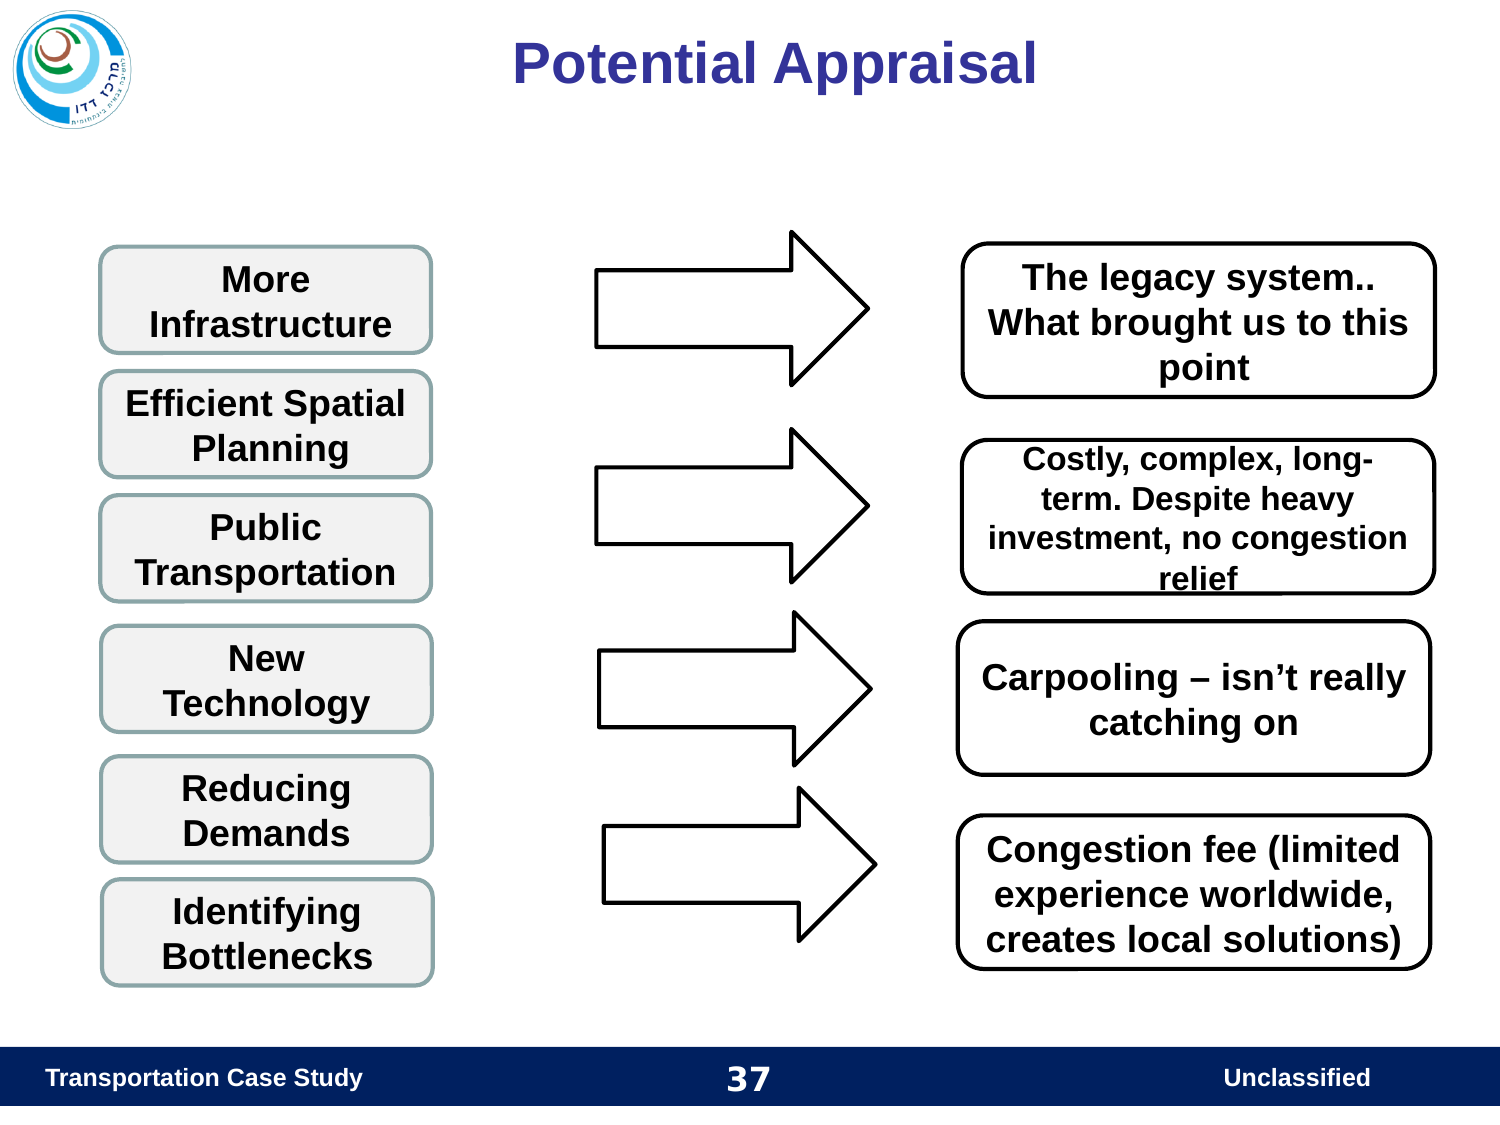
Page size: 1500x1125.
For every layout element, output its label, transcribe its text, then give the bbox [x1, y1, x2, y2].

text_box Costly, complex, long-term. Despite heavy investment, no congestion relief [959, 437, 1437, 596]
text_box [594, 427, 871, 585]
text_box [594, 229, 871, 388]
text_box Congestion fee (limited experience worldwide, creates local solutions) [955, 813, 1433, 972]
text_box More Infrastructure [98, 244, 434, 356]
text_box New Technology [99, 623, 434, 735]
text_box Transportation Case Study [1, 1054, 407, 1099]
picture [0, 0, 139, 140]
text_box Potential Appraisal [64, 18, 1471, 103]
text_box Unclassified [1095, 1054, 1500, 1099]
text_box Public Transportation [98, 493, 434, 604]
text_box Reducing Demands [99, 754, 434, 865]
text_box [597, 610, 873, 768]
text_box Efficient Spatial Planning [98, 368, 434, 480]
text_box The legacy system.. What brought us to this point [960, 241, 1438, 400]
text_box [601, 785, 878, 944]
text_box Identifying Bottlenecks [99, 877, 435, 988]
text_box Carpooling – isn’t really catching on [955, 619, 1433, 777]
